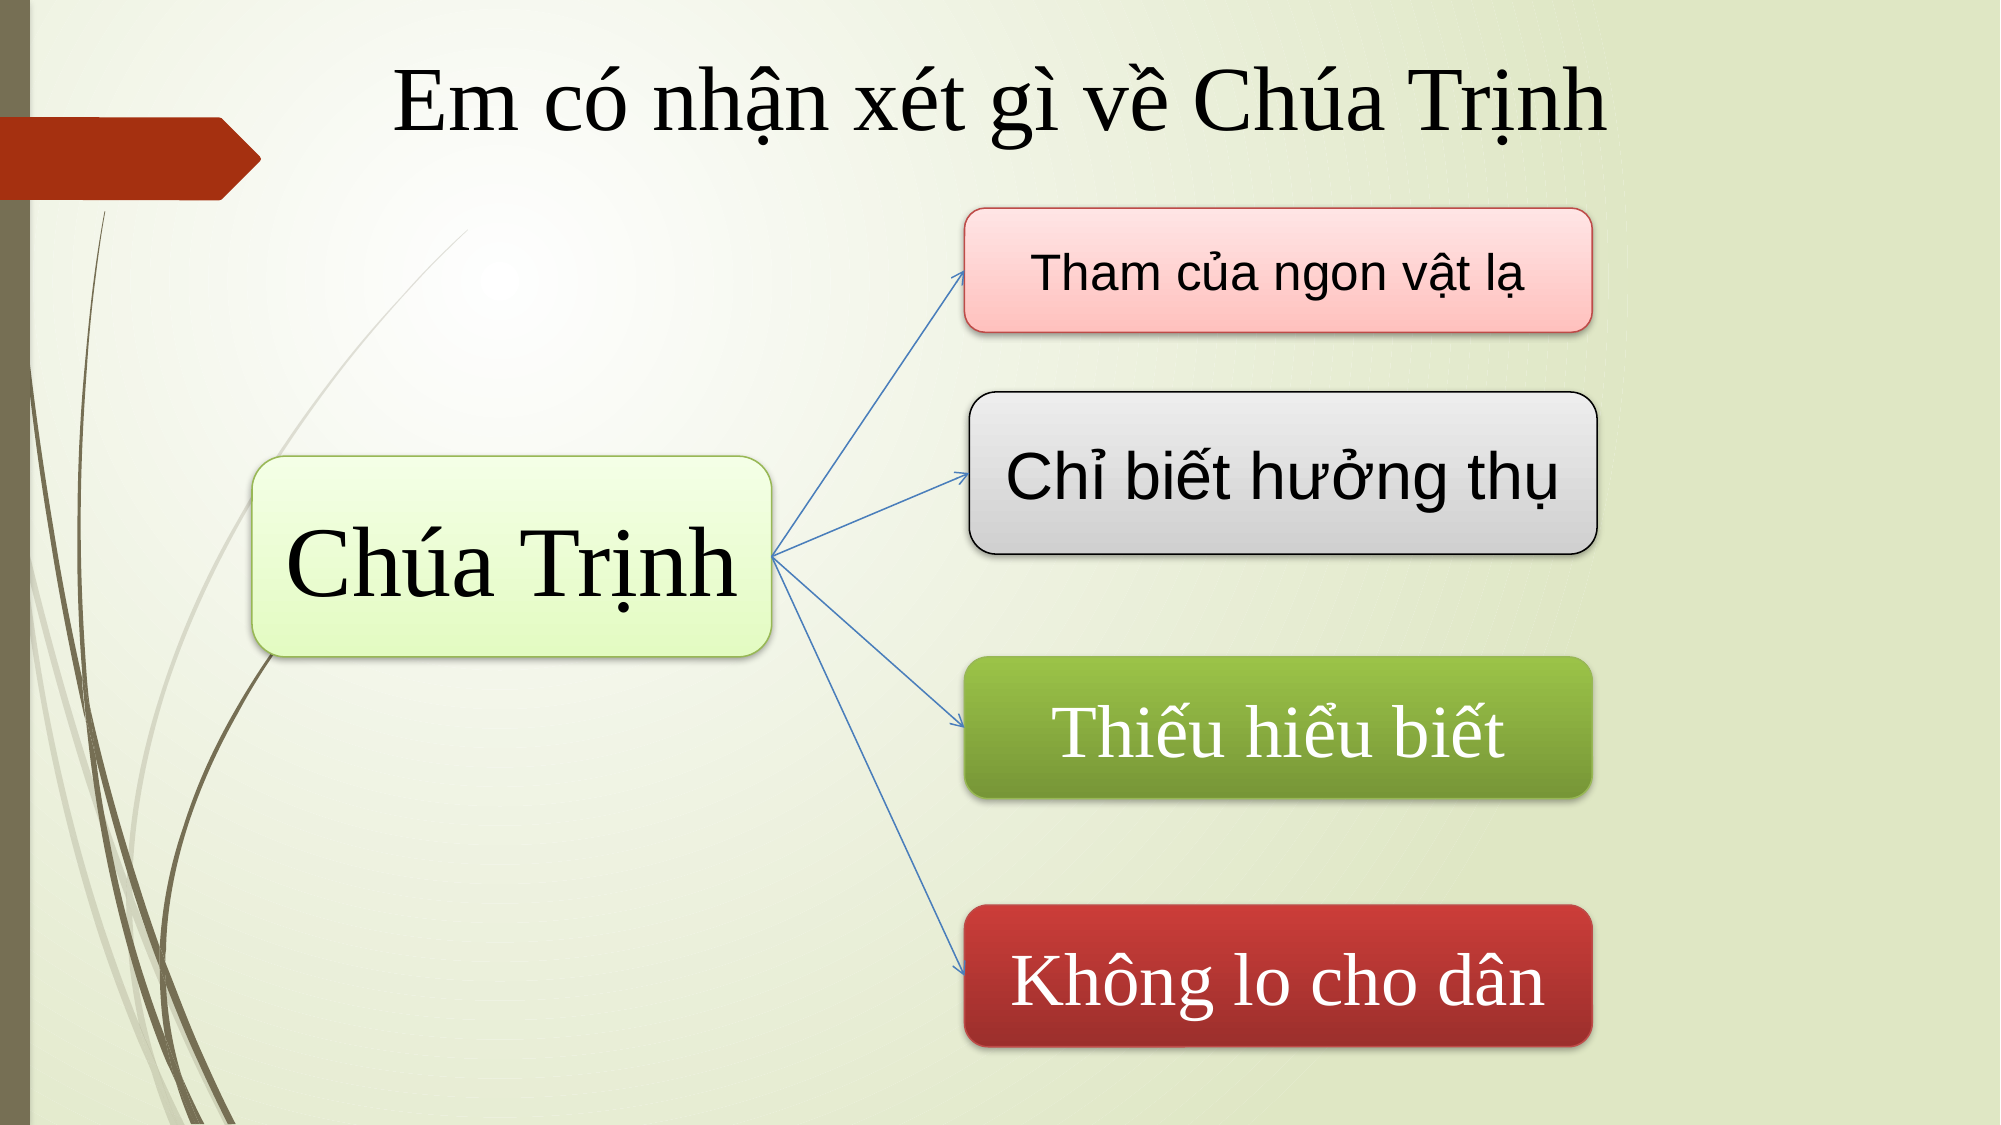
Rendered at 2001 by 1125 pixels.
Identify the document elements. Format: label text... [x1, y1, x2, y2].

text_box Em có nhận xét gì về Chúa Trịnh [326, 0, 1677, 188]
text_box Không lo cho dân [964, 905, 1593, 1047]
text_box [771, 269, 965, 472]
text_box Chỉ biết hưởng thụ [969, 391, 1598, 555]
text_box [771, 472, 970, 557]
text_box Thiếu hiểu biết [968, 656, 1593, 799]
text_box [771, 556, 965, 977]
text_box Chúa Trịnh [251, 456, 766, 657]
text_box Tham của ngon vật lạ [964, 208, 1593, 333]
